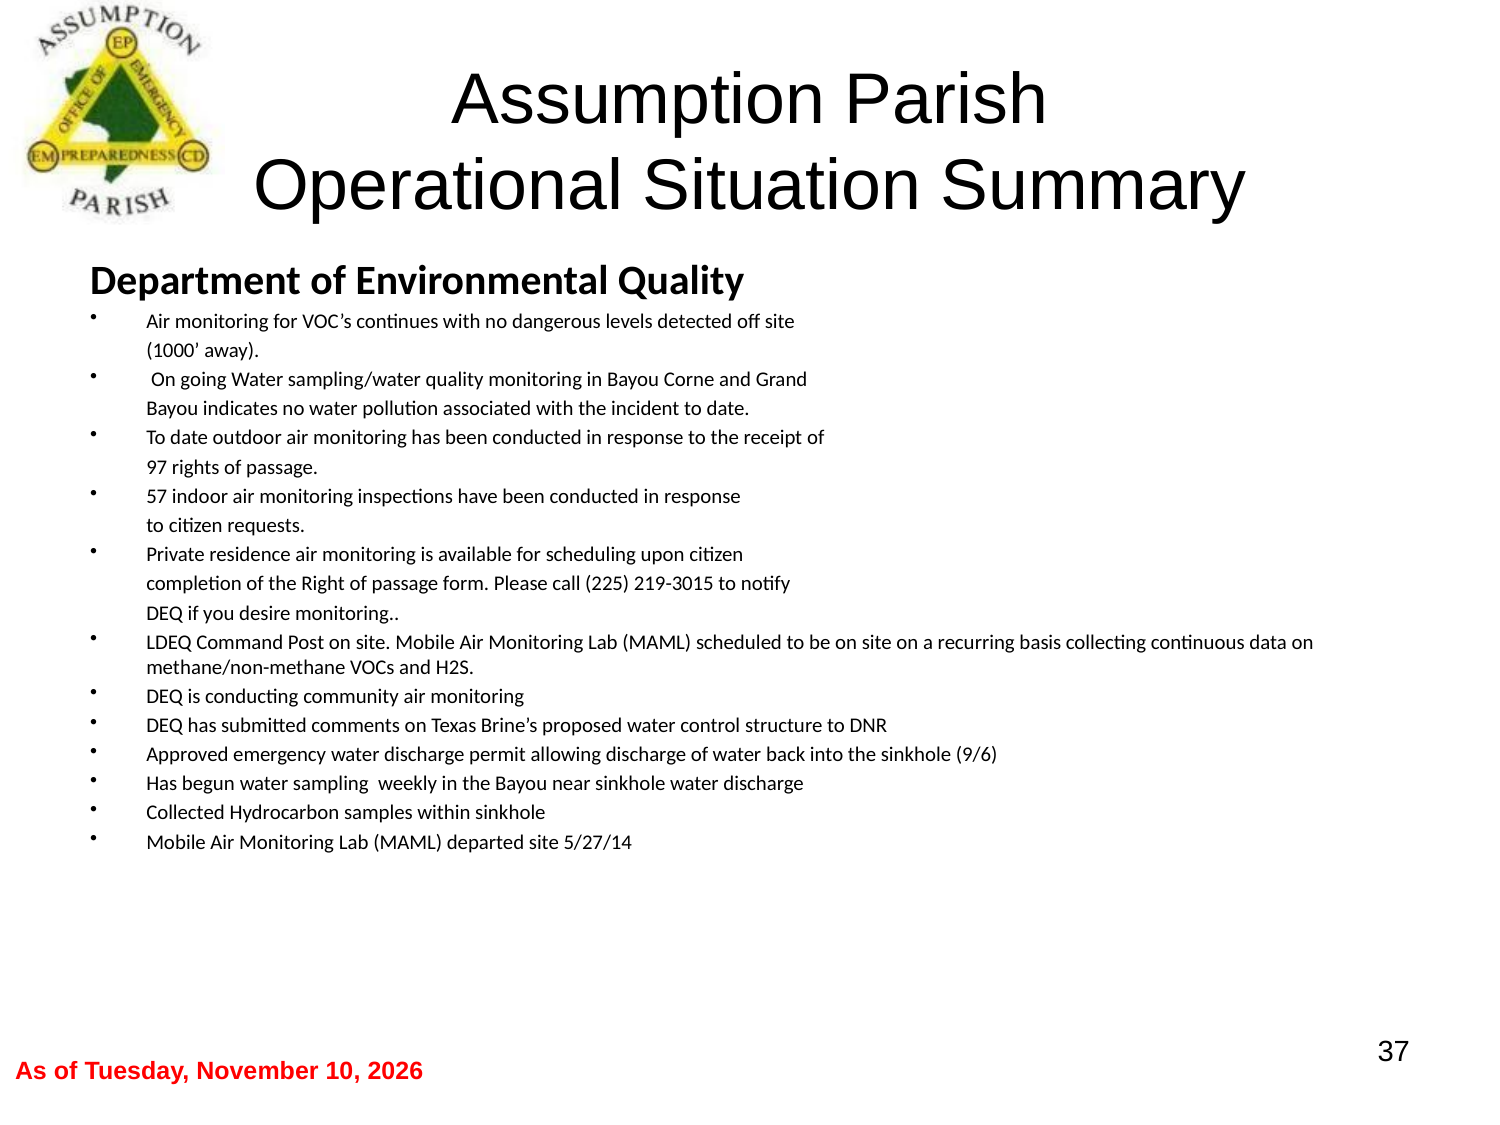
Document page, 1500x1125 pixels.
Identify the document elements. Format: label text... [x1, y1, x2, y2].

list Department of Environmental Quality Air monitoring for VOC’s continues with no dangerous levels detected off site (1000’ away). On going Water sampling/water quality monitoring in Bayou Corne and Grand Bayou indicates no water pollution associated with the incident to date. To date outdoor air monitoring has been conducted in response to the receipt of 97 rights of passage. 57 indoor air monitoring inspections have been conducted in response to citizen requests. Private residence air monitoring is available for scheduling upon citizen completion of the Right of passage form. Please call (225) 219-3015 to notify DEQ if you desire monitoring.. LDEQ Command Post on site. Mobile Air Monitoring Lab (MAML) scheduled to be on site on a recurring basis collecting continuous data on methane/non-methane VOCs and H2S. DEQ is conducting community air monitoring DEQ has submitted comments on Texas Brine’s proposed water control structure to DNR Approved emergency water discharge permit allowing discharge of water back into the sinkhole (9/6) Has begun water sampling weekly in the Bayou near sinkhole water discharge Collected Hydrocarbon samples within sinkhole Mobile Air Monitoring Lab (MAML) departed site 5/27/14 [75, 233, 1425, 1050]
slide_number 37 [1074, 1024, 1426, 1103]
picture [0, 0, 226, 229]
text_box Assumption Parish Operational Situation Summary [227, 45, 1425, 233]
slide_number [0, 1046, 651, 1125]
